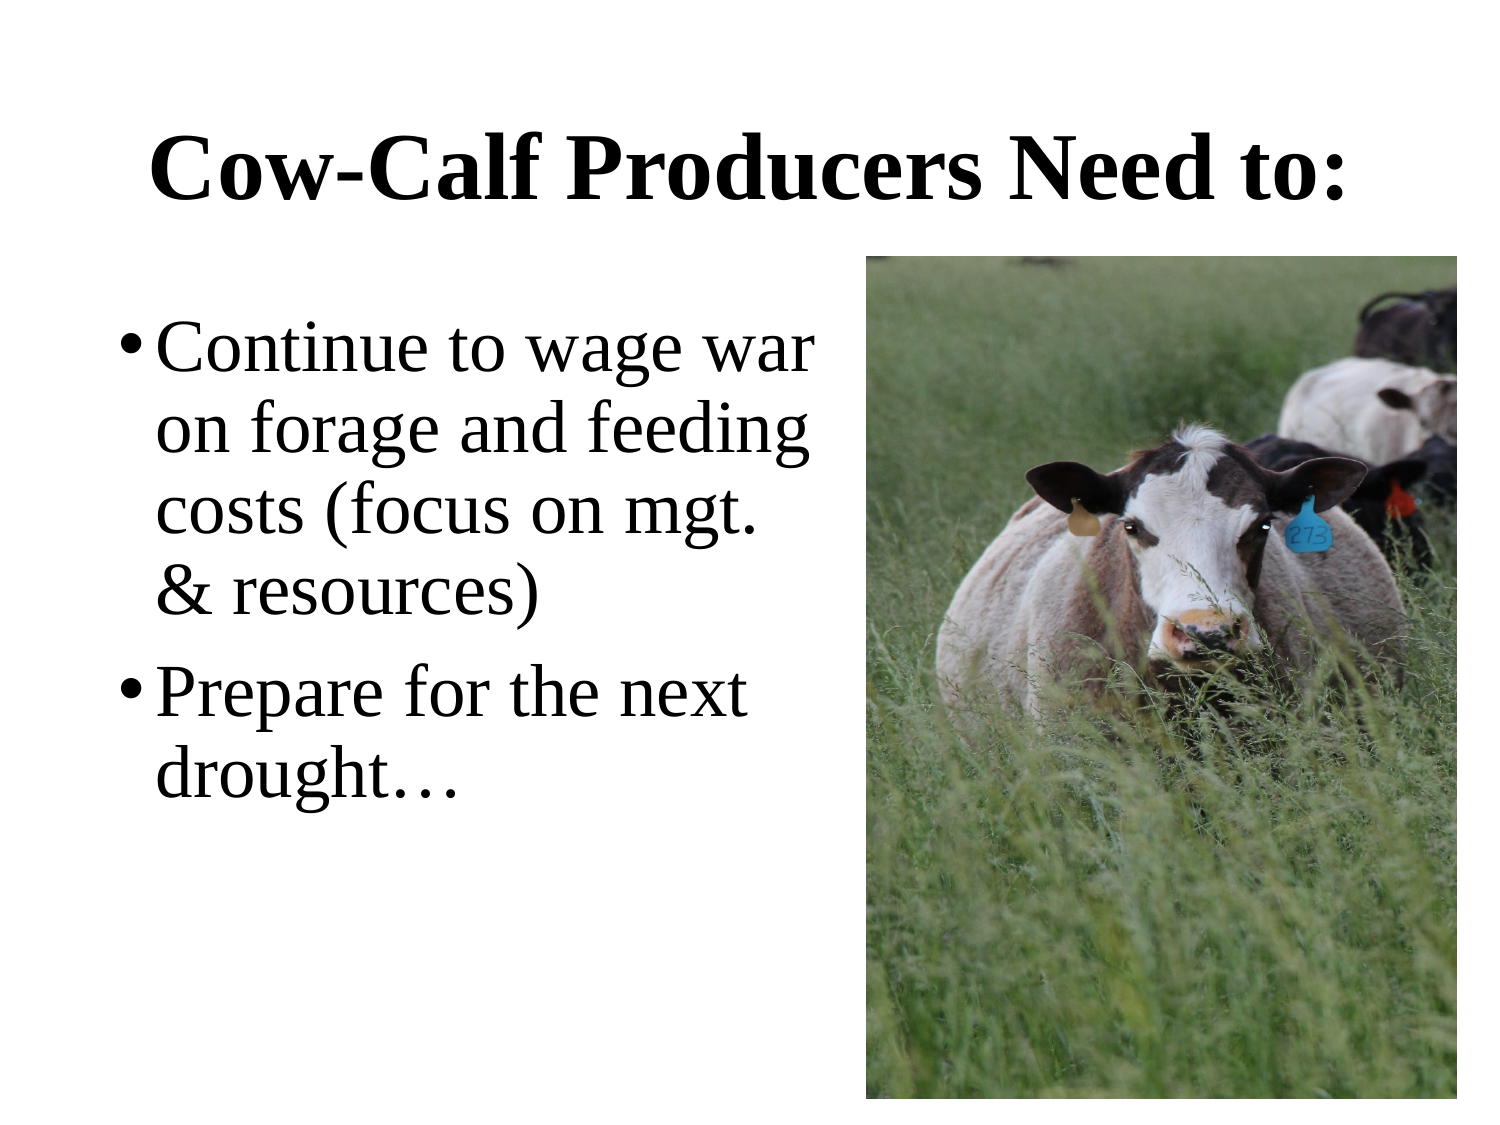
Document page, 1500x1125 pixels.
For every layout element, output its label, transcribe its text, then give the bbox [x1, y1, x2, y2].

title Cow-Calf Producers Need to: [103, 59, 1397, 278]
picture [866, 256, 1457, 1100]
list Continue to wage war on forage and feeding costs (focus on mgt. & resources) Prepare for the next drought… [103, 299, 834, 1099]
